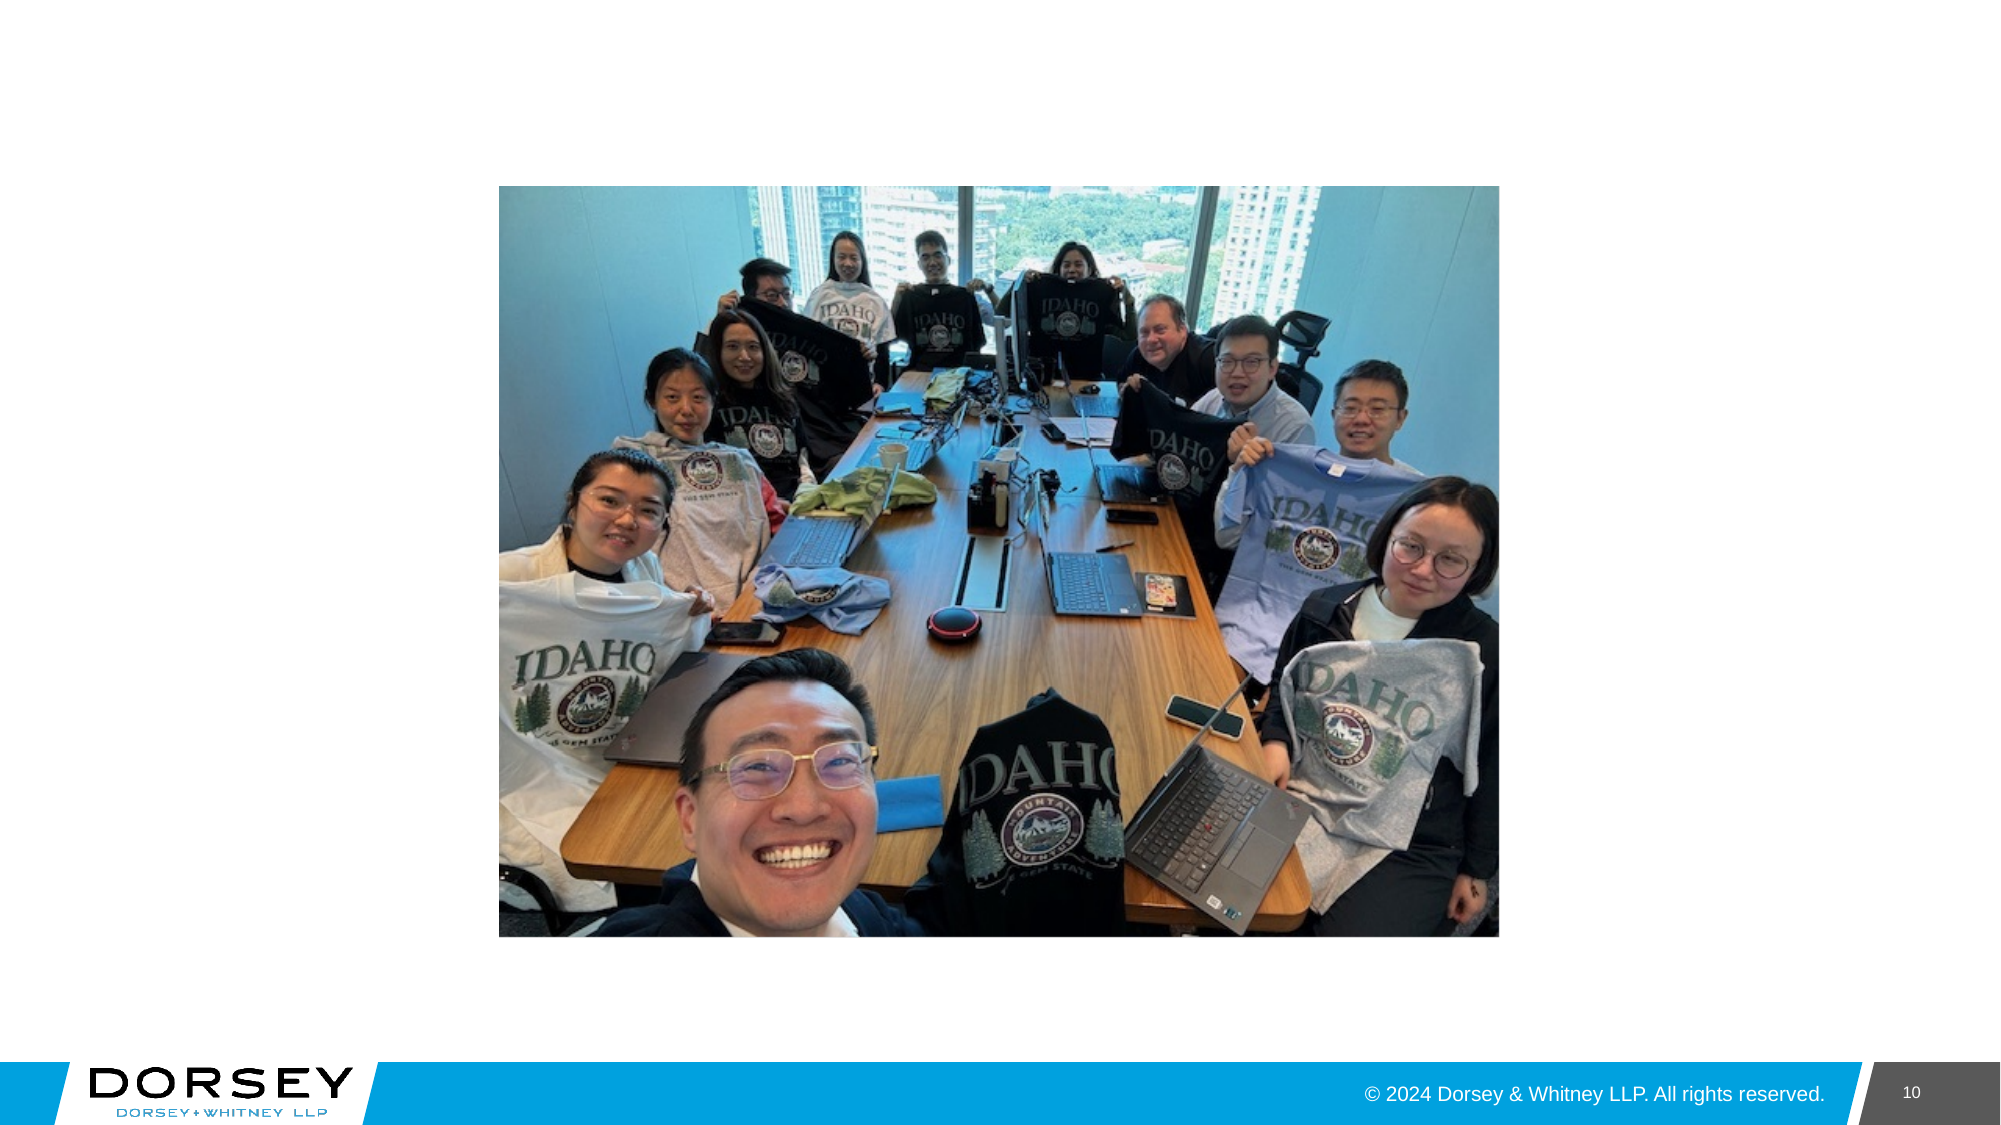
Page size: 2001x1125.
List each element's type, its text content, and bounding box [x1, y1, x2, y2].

picture [90, 1067, 353, 1117]
slide_number 10 [1887, 1062, 1988, 1122]
picture [498, 186, 1501, 939]
